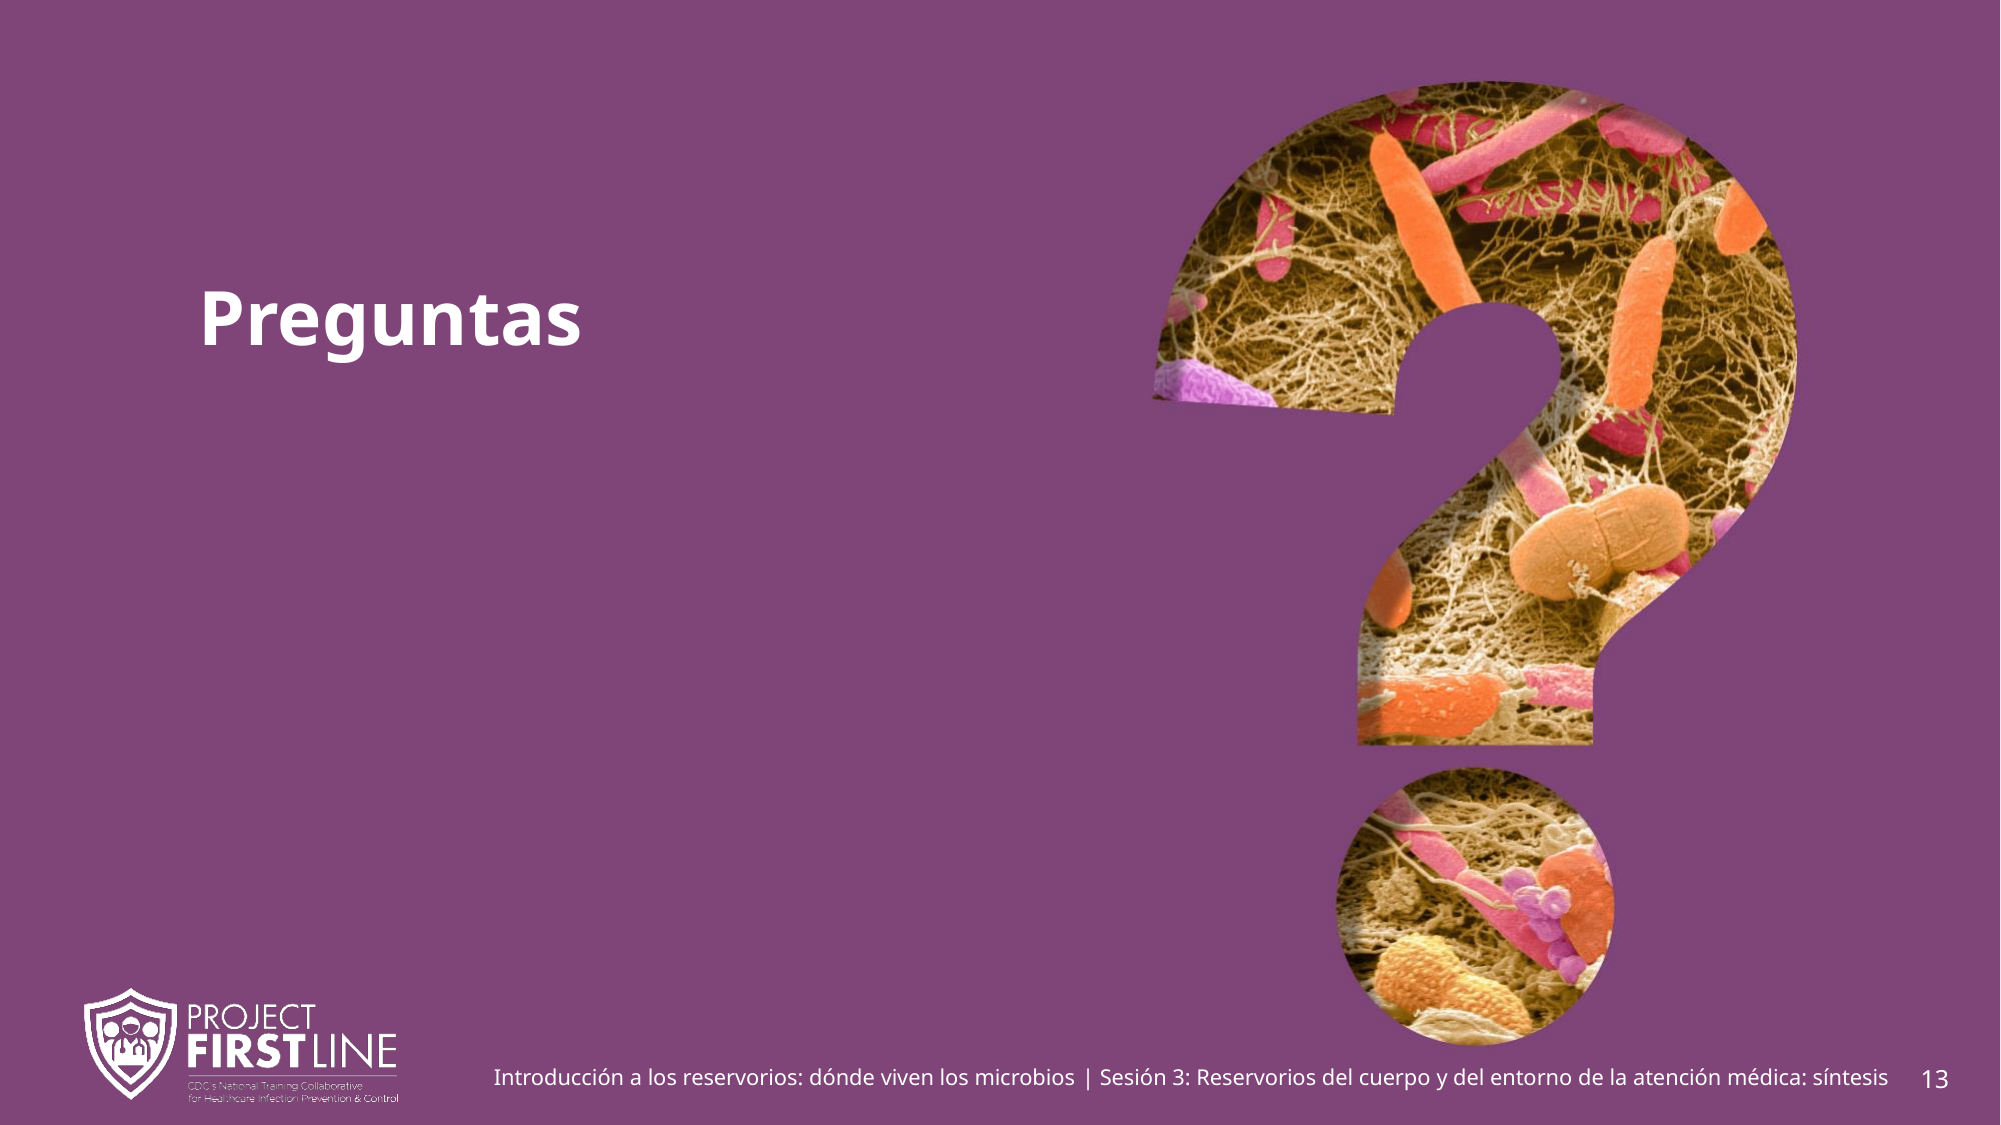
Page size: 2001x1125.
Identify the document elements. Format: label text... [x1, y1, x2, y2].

title Preguntas [183, 102, 1109, 369]
picture [0, 0, 2001, 1125]
